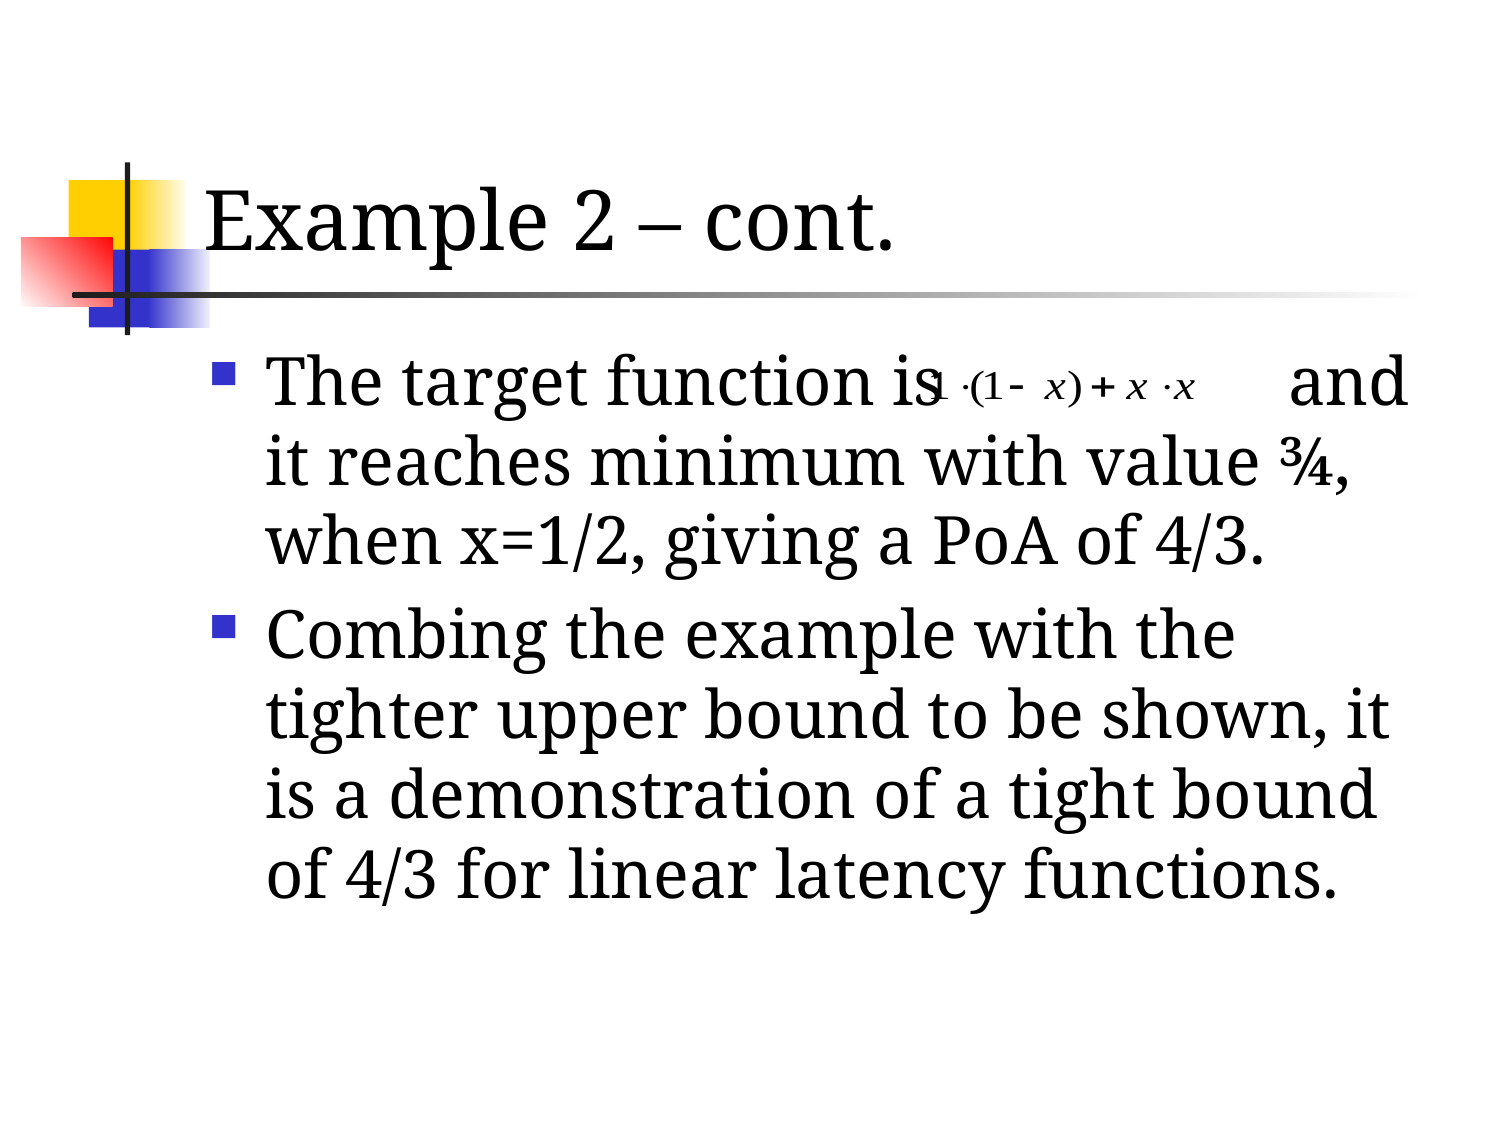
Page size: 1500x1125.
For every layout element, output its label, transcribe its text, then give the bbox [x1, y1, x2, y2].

list The target function is and it reaches minimum with value ¾, when x=1/2, giving a PoA of 4/3. Combing the example with the tighter upper bound to be shown, it is a demonstration of a tight bound of 4/3 for linear latency functions. [193, 330, 1470, 1007]
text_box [924, 362, 1203, 418]
title Example 2 – cont. [188, 34, 1468, 276]
